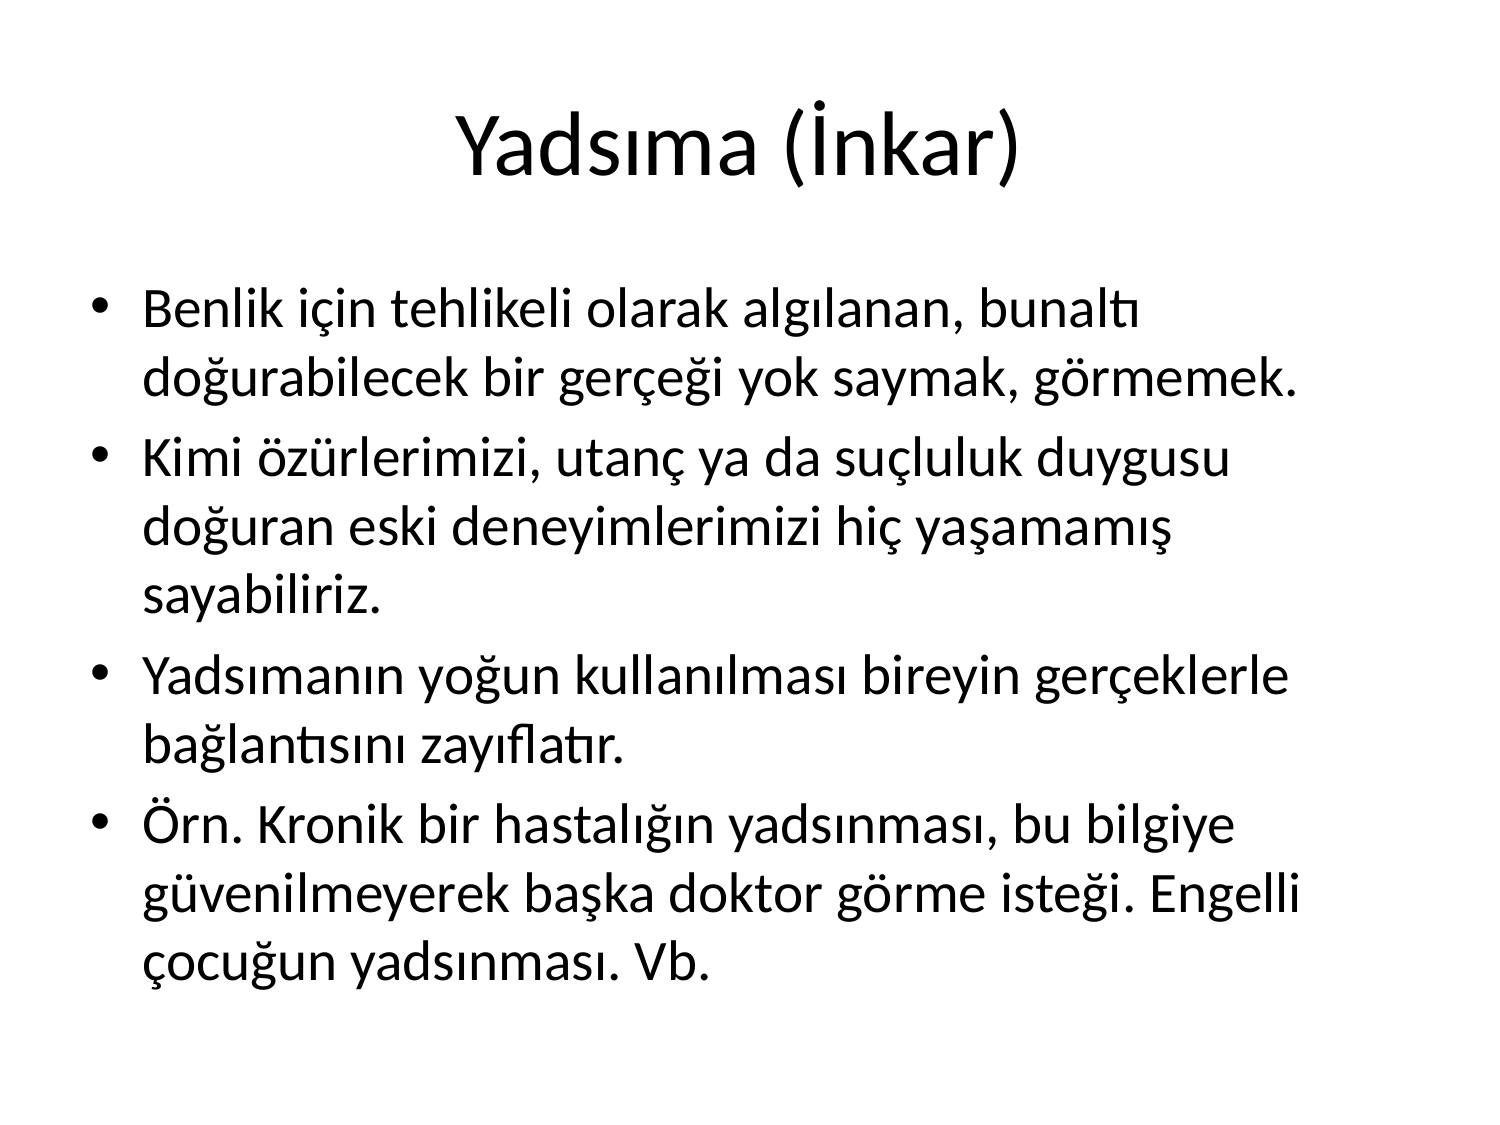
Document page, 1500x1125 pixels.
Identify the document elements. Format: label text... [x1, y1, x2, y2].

title Yadsıma (İnkar) [75, 45, 1425, 233]
list Benlik için tehlikeli olarak algılanan, bunaltı doğurabilecek bir gerçeği yok saymak, görmemek. Kimi özürlerimizi, utanç ya da suçluluk duygusu doğuran eski deneyimlerimizi hiç yaşamamış sayabiliriz. Yadsımanın yoğun kullanılması bireyin gerçeklerle bağlantısını zayıflatır. Örn. Kronik bir hastalığın yadsınması, bu bilgiye güvenilmeyerek başka doktor görme isteği. Engelli çocuğun yadsınması. Vb. [75, 262, 1425, 1005]
